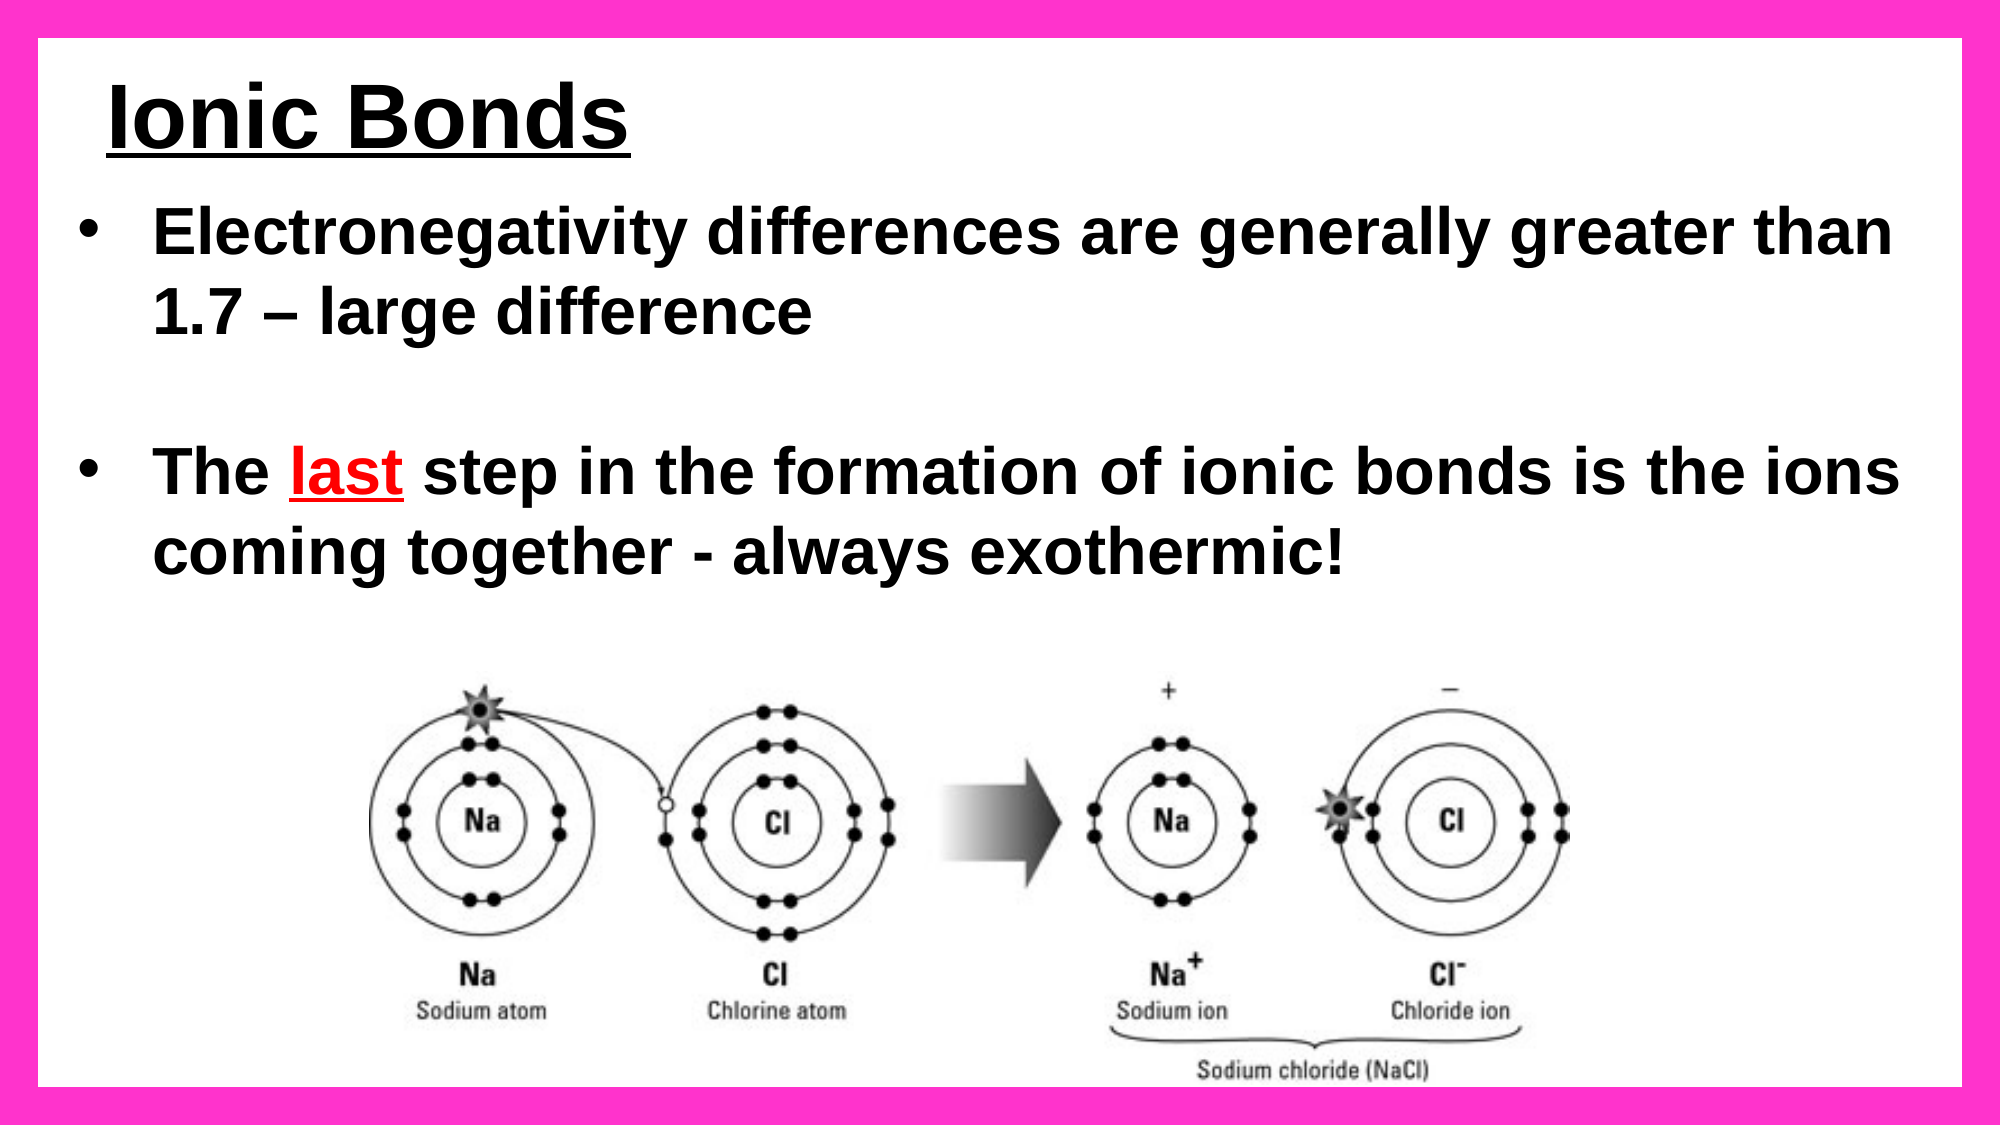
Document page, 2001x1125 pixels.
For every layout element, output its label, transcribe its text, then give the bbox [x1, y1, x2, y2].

text_box Electronegativity differences are generally greater than 1.7 – large difference The last step in the formation of ionic bonds is the ions coming together - always exothermic! [62, 180, 1925, 675]
title Ionic Bonds [62, 48, 676, 175]
picture [369, 671, 1571, 1085]
text_box [0, 0, 2000, 1125]
